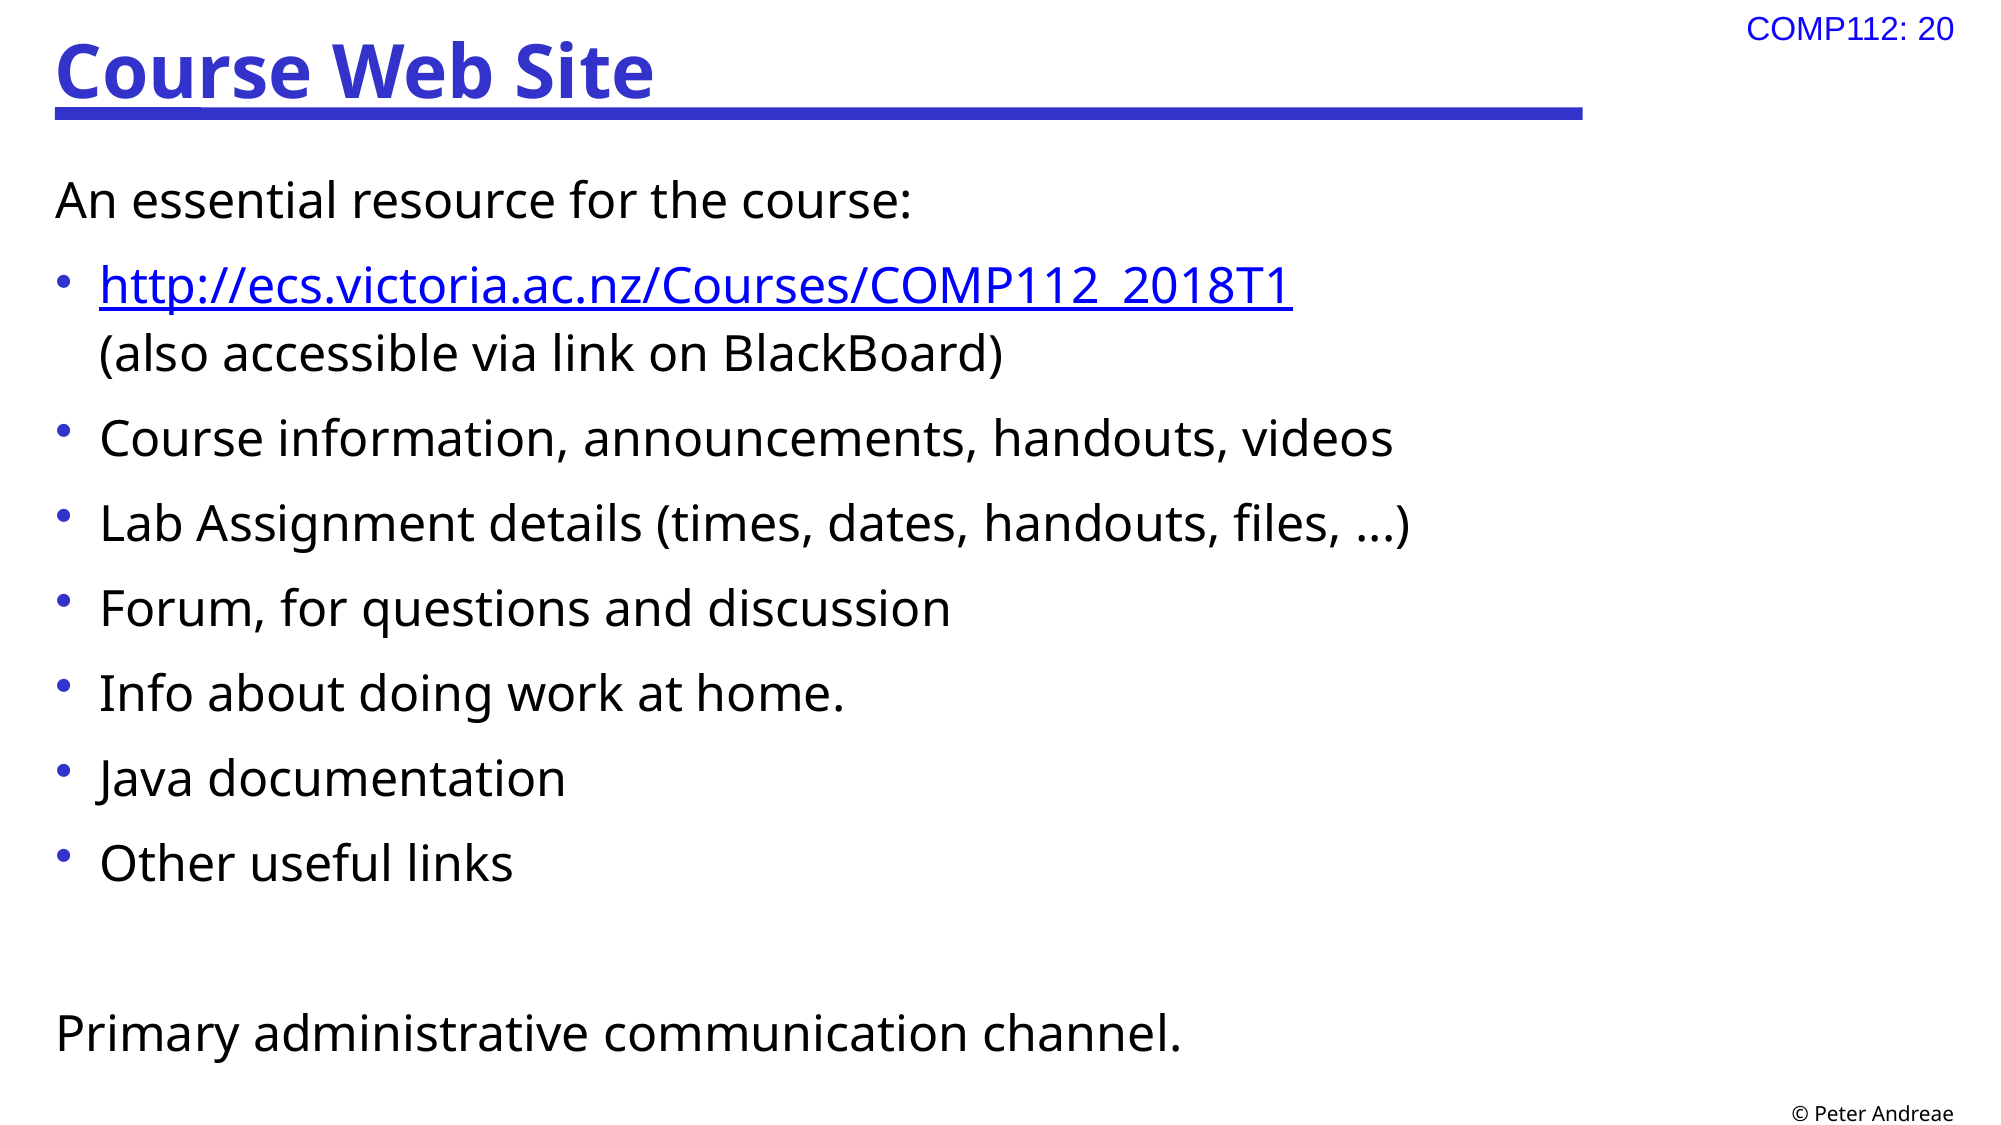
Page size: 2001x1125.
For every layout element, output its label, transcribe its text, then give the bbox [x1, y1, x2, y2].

list An essential resource for the course: http://ecs.victoria.ac.nz/Courses/COMP112_2018T1 (also accessible via link on BlackBoard) Course information, announcements, handouts, videos Lab Assignment details (times, dates, handouts, files, ...) Forum, for questions and discussion Info about doing work at home. Java documentation Other useful links Primary administrative communication channel. [40, 160, 1960, 1125]
title Course Web Site [38, 0, 1807, 138]
